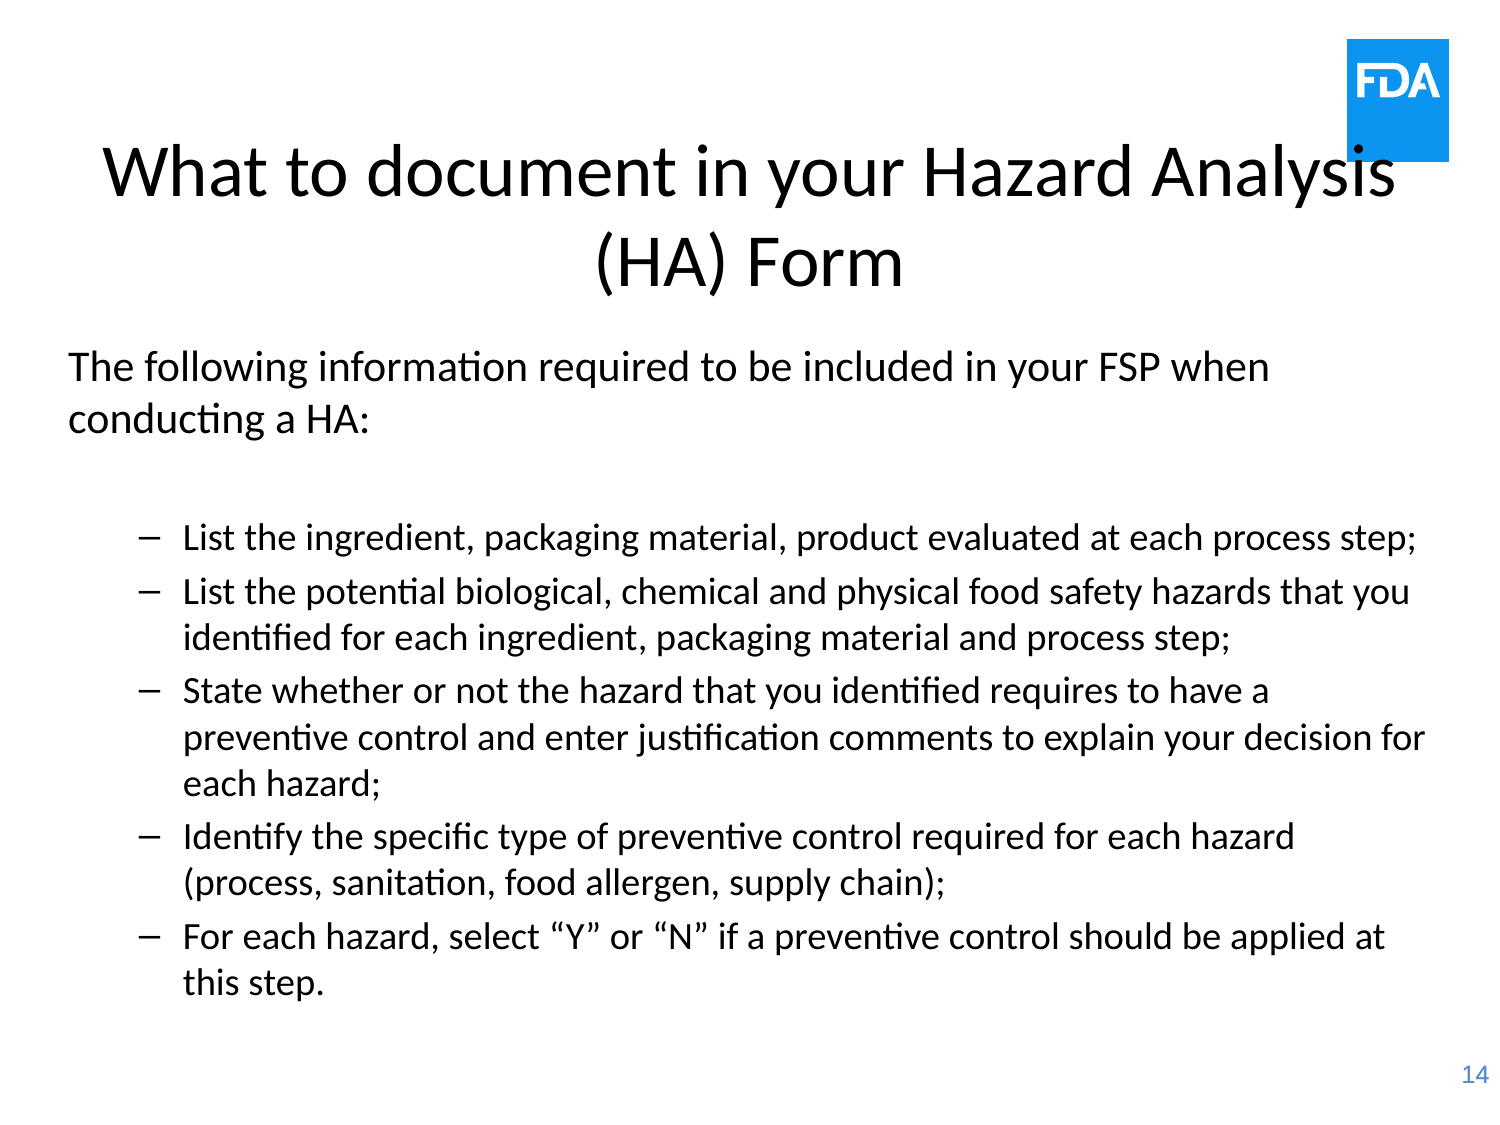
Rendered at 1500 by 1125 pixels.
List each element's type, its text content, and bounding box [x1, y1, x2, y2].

picture [1347, 39, 1449, 162]
title What to document in your Hazard Analysis (HA) Form [52, 135, 1448, 288]
list The following information required to be included in your FSP when conducting a HA: List the ingredient, packaging material, product evaluated at each process step; List the potential biological, chemical and physical food safety hazards that you identified for each ingredient, packaging material and process step; State whether or not the hazard that you identified requires to have a preventive control and enter justification comments to explain your decision for each hazard; Identify the specific type of preventive control required for each hazard (process, sanitation, food allergen, supply chain); For each hazard, select “Y” or “N” if a preventive control should be applied at this step. [53, 329, 1449, 1033]
